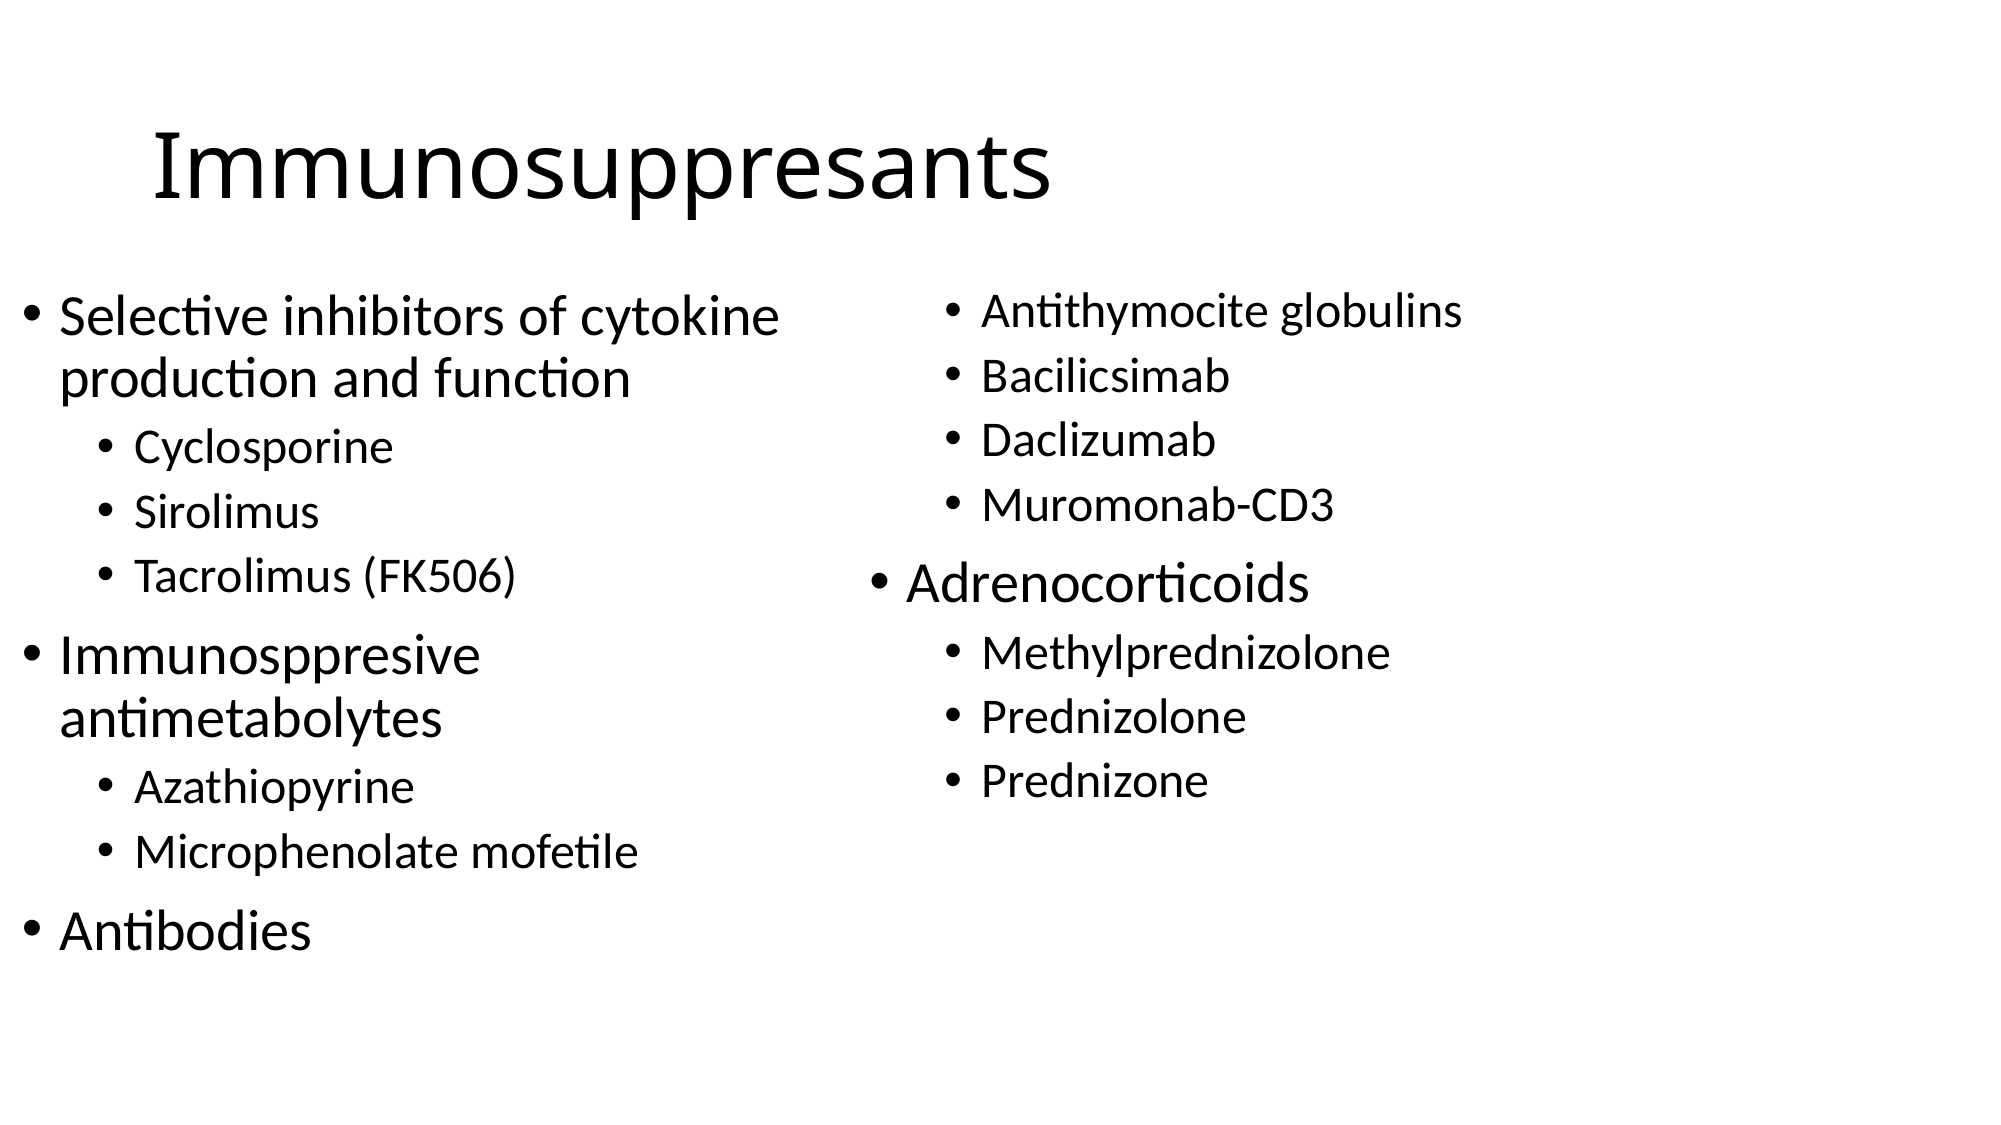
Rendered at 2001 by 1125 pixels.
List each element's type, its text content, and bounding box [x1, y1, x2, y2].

list Selective inhibitors of cytokine production and function Cyclosporine Sirolimus Tacrolimus (FK506) Immunosppresive antimetabolytes Azathiopyrine Microphenolate mofetile Antibodies Antithymocite globulins Bacilicsimab Daclizumab Muromonab-CD3 Adrenocorticoids Methylprednizolone Prednizolone Prednizone [6, 277, 1732, 992]
title Immunosuppresants [137, 59, 1863, 278]
